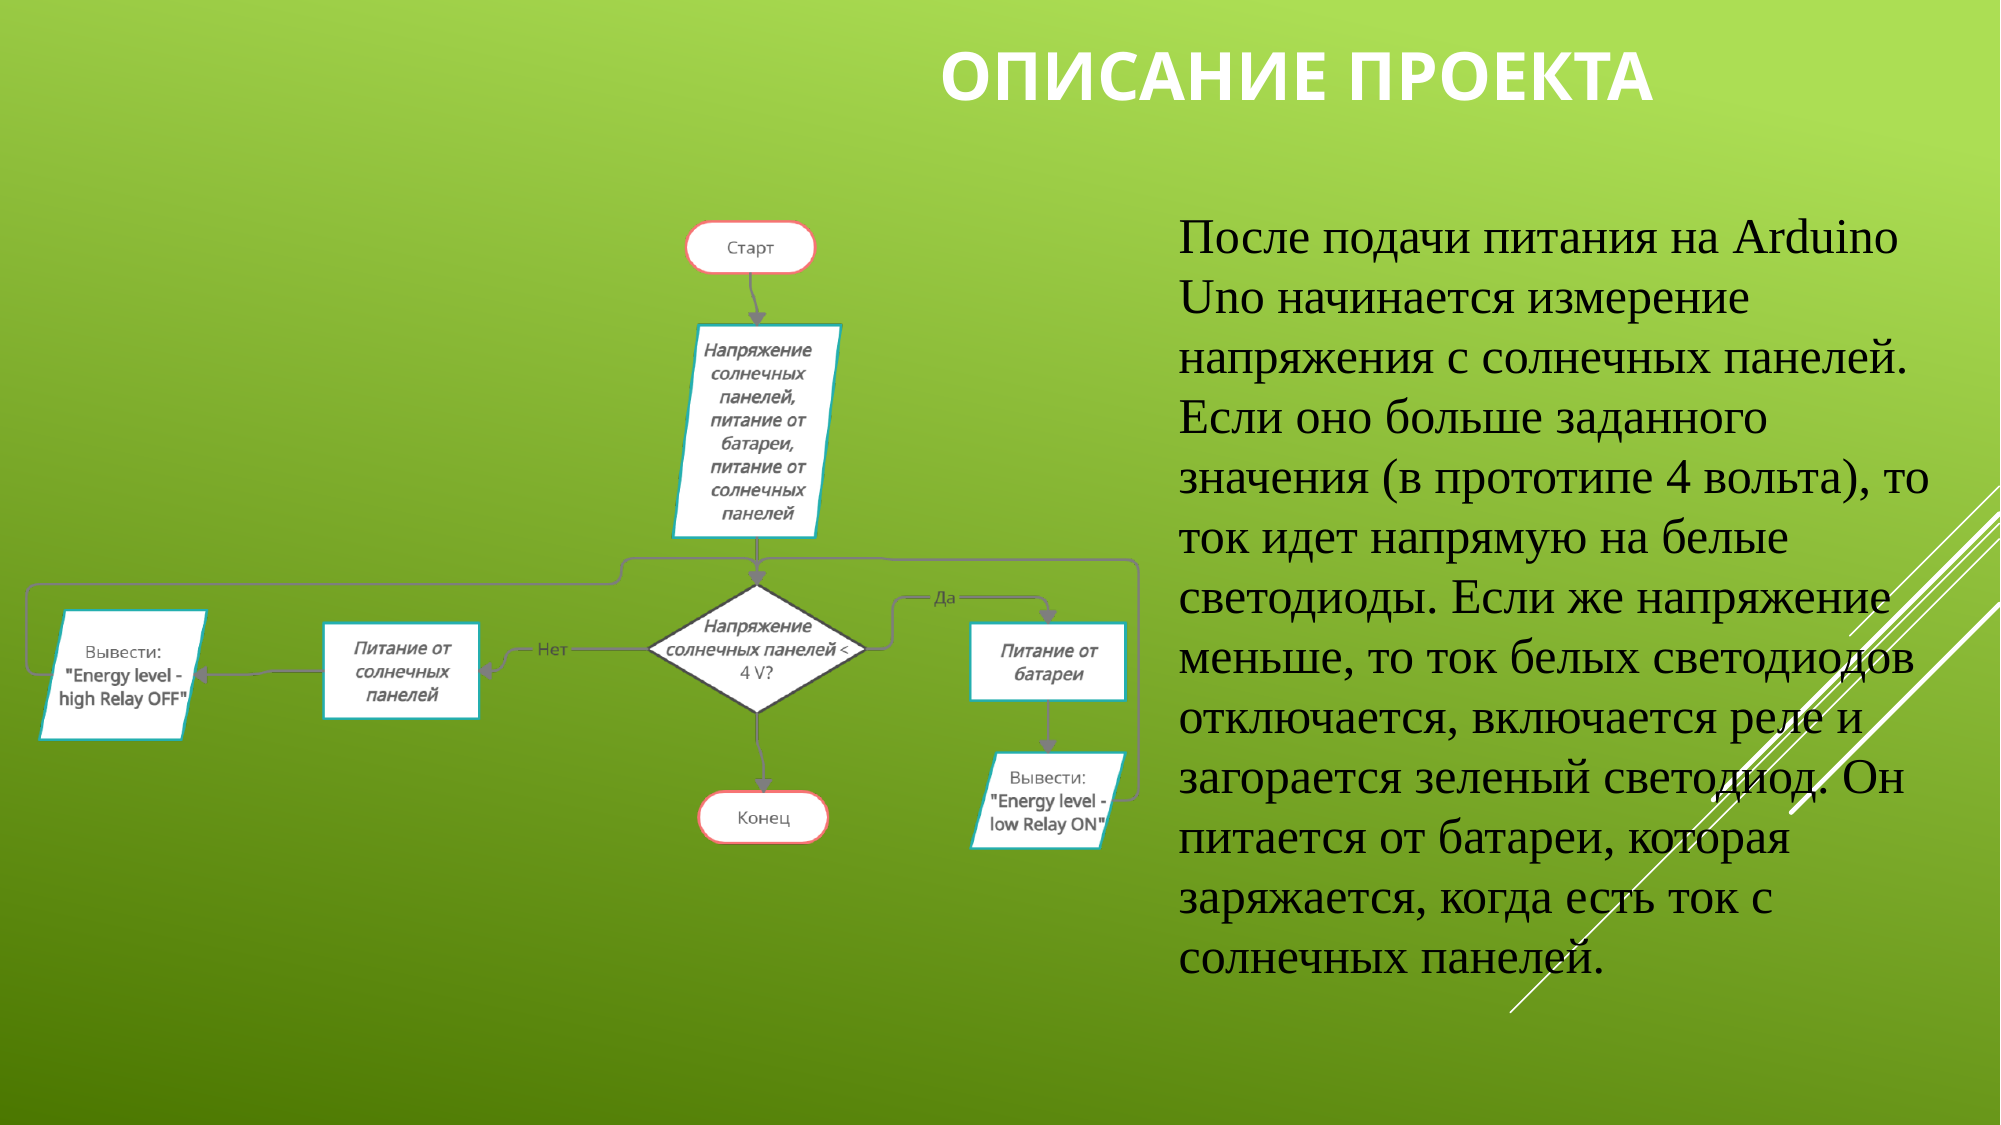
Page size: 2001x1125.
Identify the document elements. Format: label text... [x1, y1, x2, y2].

title Описание проекта [924, 35, 1763, 122]
list После подачи питания на Arduino Uno начинается измерение напряжения с солнечных панелей. Если оно больше заданного значения (в прототипе 4 вольта), то ток идет напрямую на белые светодиоды. Если же напряжение меньше, то ток белых светодиодов отключается, включается реле и загорается зеленый светодиод. Он питается от батареи, которая заряжается, когда есть ток с солнечных панелей. [1163, 196, 1979, 1125]
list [0, 195, 1165, 875]
